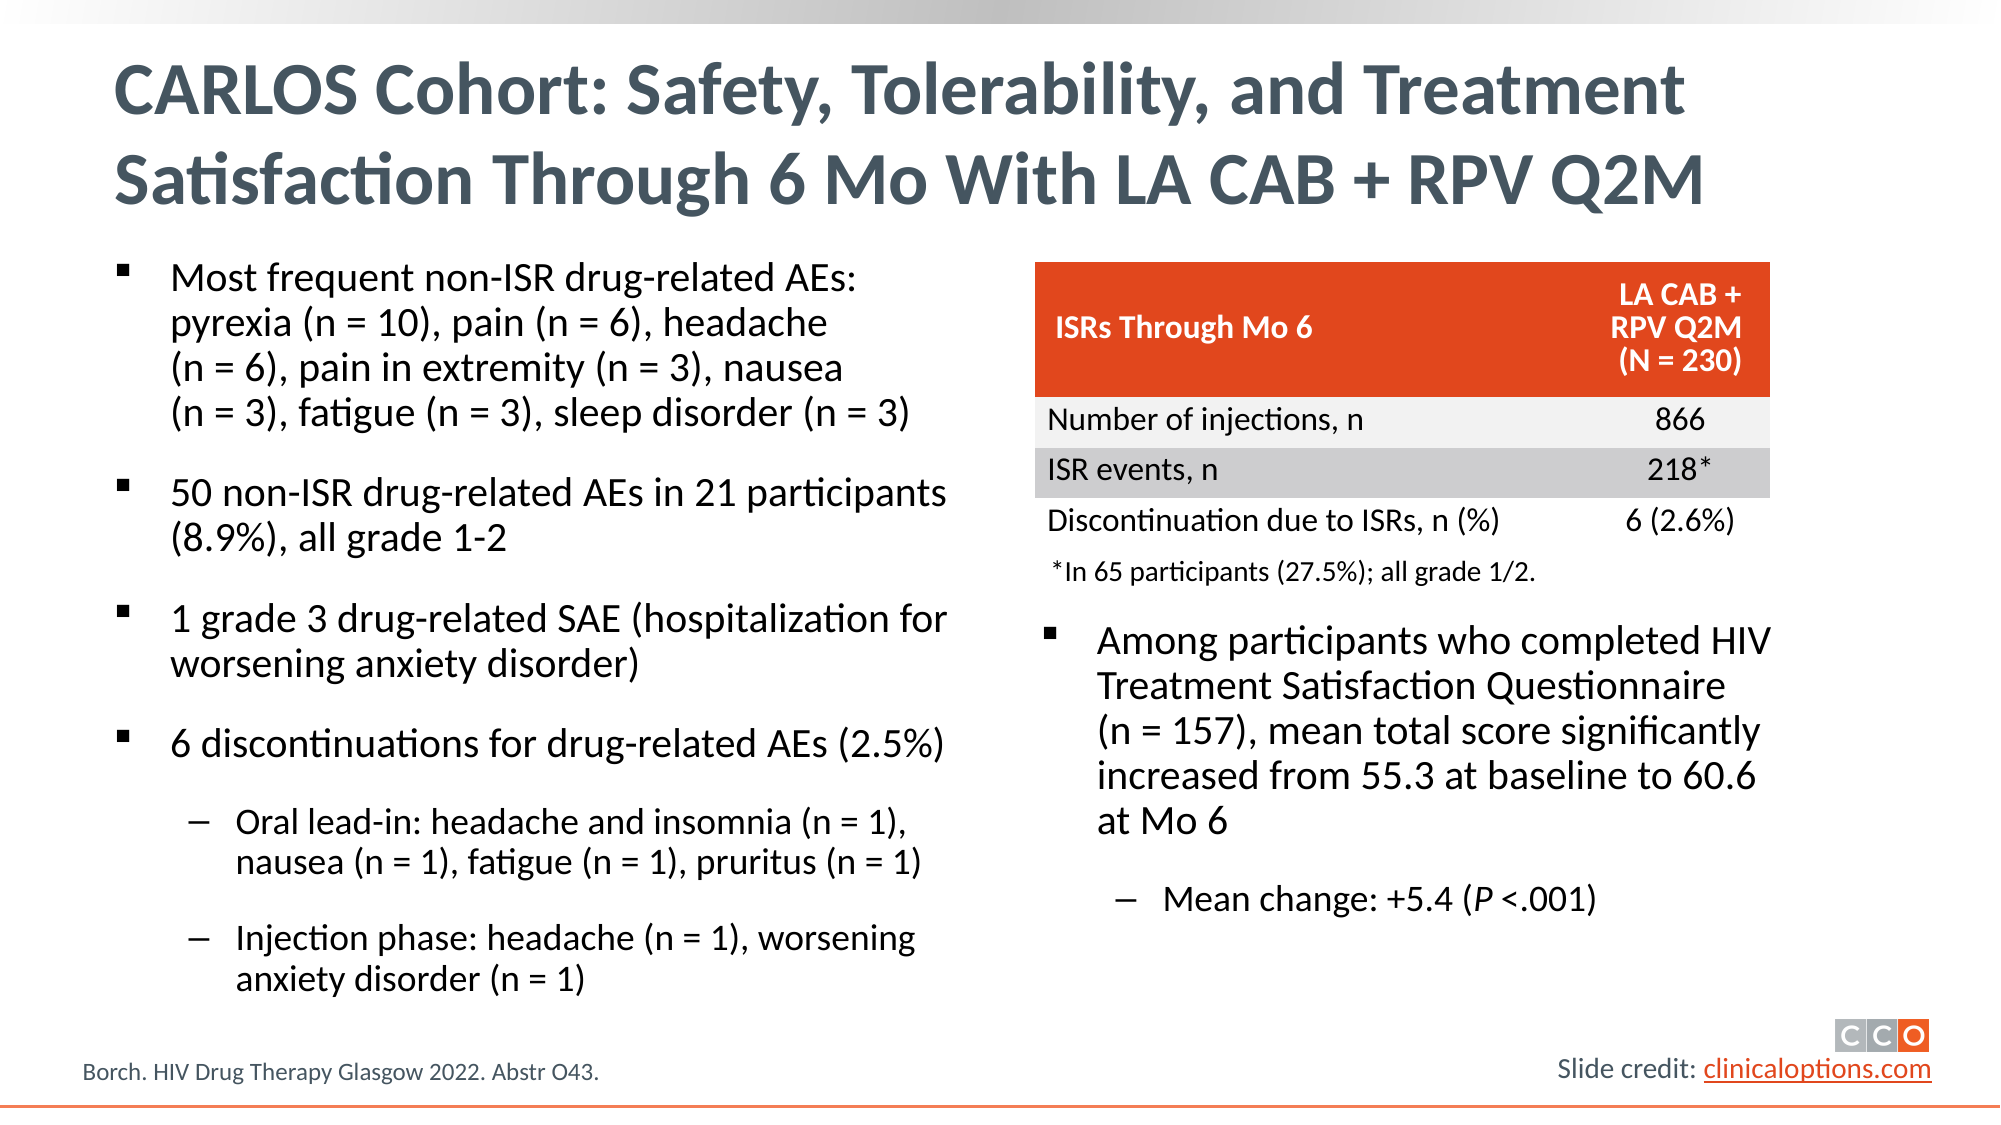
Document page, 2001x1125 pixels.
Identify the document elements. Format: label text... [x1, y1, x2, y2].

picture [1835, 1019, 1929, 1052]
text_box Borch. HIV Drug Therapy Glasgow 2022. Abstr O43. [67, 1048, 1382, 1093]
table_cell ISR events, n [1035, 448, 1590, 498]
table_header ISRs Through Mo 6 [1035, 262, 1590, 397]
table_cell 218* [1590, 448, 1770, 498]
title CARLOS Cohort: Safety, Tolerability, and Treatment Satisfaction Through 6 Mo With LA CAB + RPV Q2M [100, 39, 1884, 220]
list Among participants who completed HIV Treatment Satisfaction Questionnaire (n = 157), mean total score significantly increased from 55.3 at baseline to 60.6 at Mo 6 Mean change: +5.4 (P <.001) [1025, 247, 1884, 1016]
table_cell 6 (2.6%) [1590, 498, 1770, 549]
table_header LA CAB + RPV Q2M (N = 230) [1590, 262, 1770, 397]
table_cell Number of injections, n [1035, 397, 1590, 448]
table_cell Discontinuation due to ISRs, n (%) [1035, 498, 1590, 549]
list Most frequent non-ISR drug-related AEs: pyrexia (n = 10), pain (n = 6), headache (n = 6), pain in extremity (n = 3), nausea (n = 3), fatigue (n = 3), sleep disorder (n = 3) 50 non-ISR drug-related AEs in 21 participants (8.9%), all grade 1-2 1 grade 3 drug-related SAE (hospitalization for worsening anxiety disorder) 6 discontinuations for drug-related AEs (2.5%) Oral lead-in: headache and insomnia (n = 1), nausea (n = 1), fatigue (n = 1), pruritus (n = 1) Injection phase: headache (n = 1), worsening anxiety disorder (n = 1) [98, 247, 970, 1016]
table_cell 866 [1590, 397, 1770, 448]
text_box *In 65 participants (27.5%); all grade 1/2. [1035, 549, 1666, 595]
